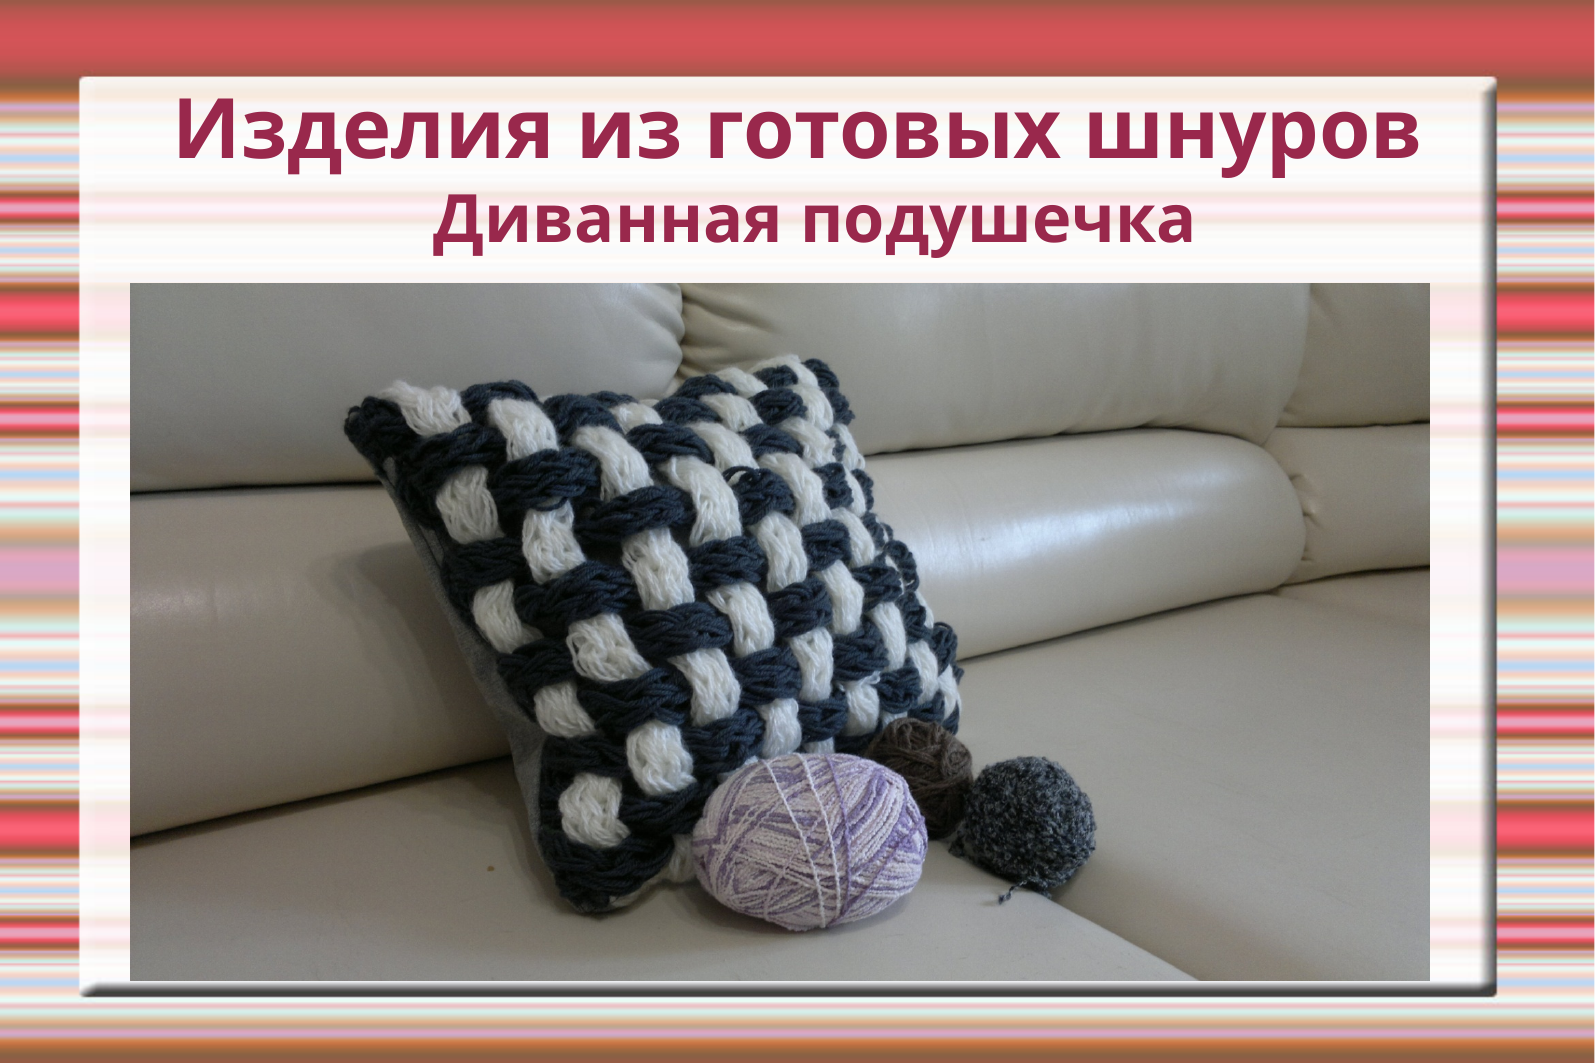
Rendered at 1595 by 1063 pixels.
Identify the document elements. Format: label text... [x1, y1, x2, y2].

title Изделия из готовых шнуров Диванная подушечка [117, 75, 1479, 256]
picture [0, 0, 1595, 1063]
